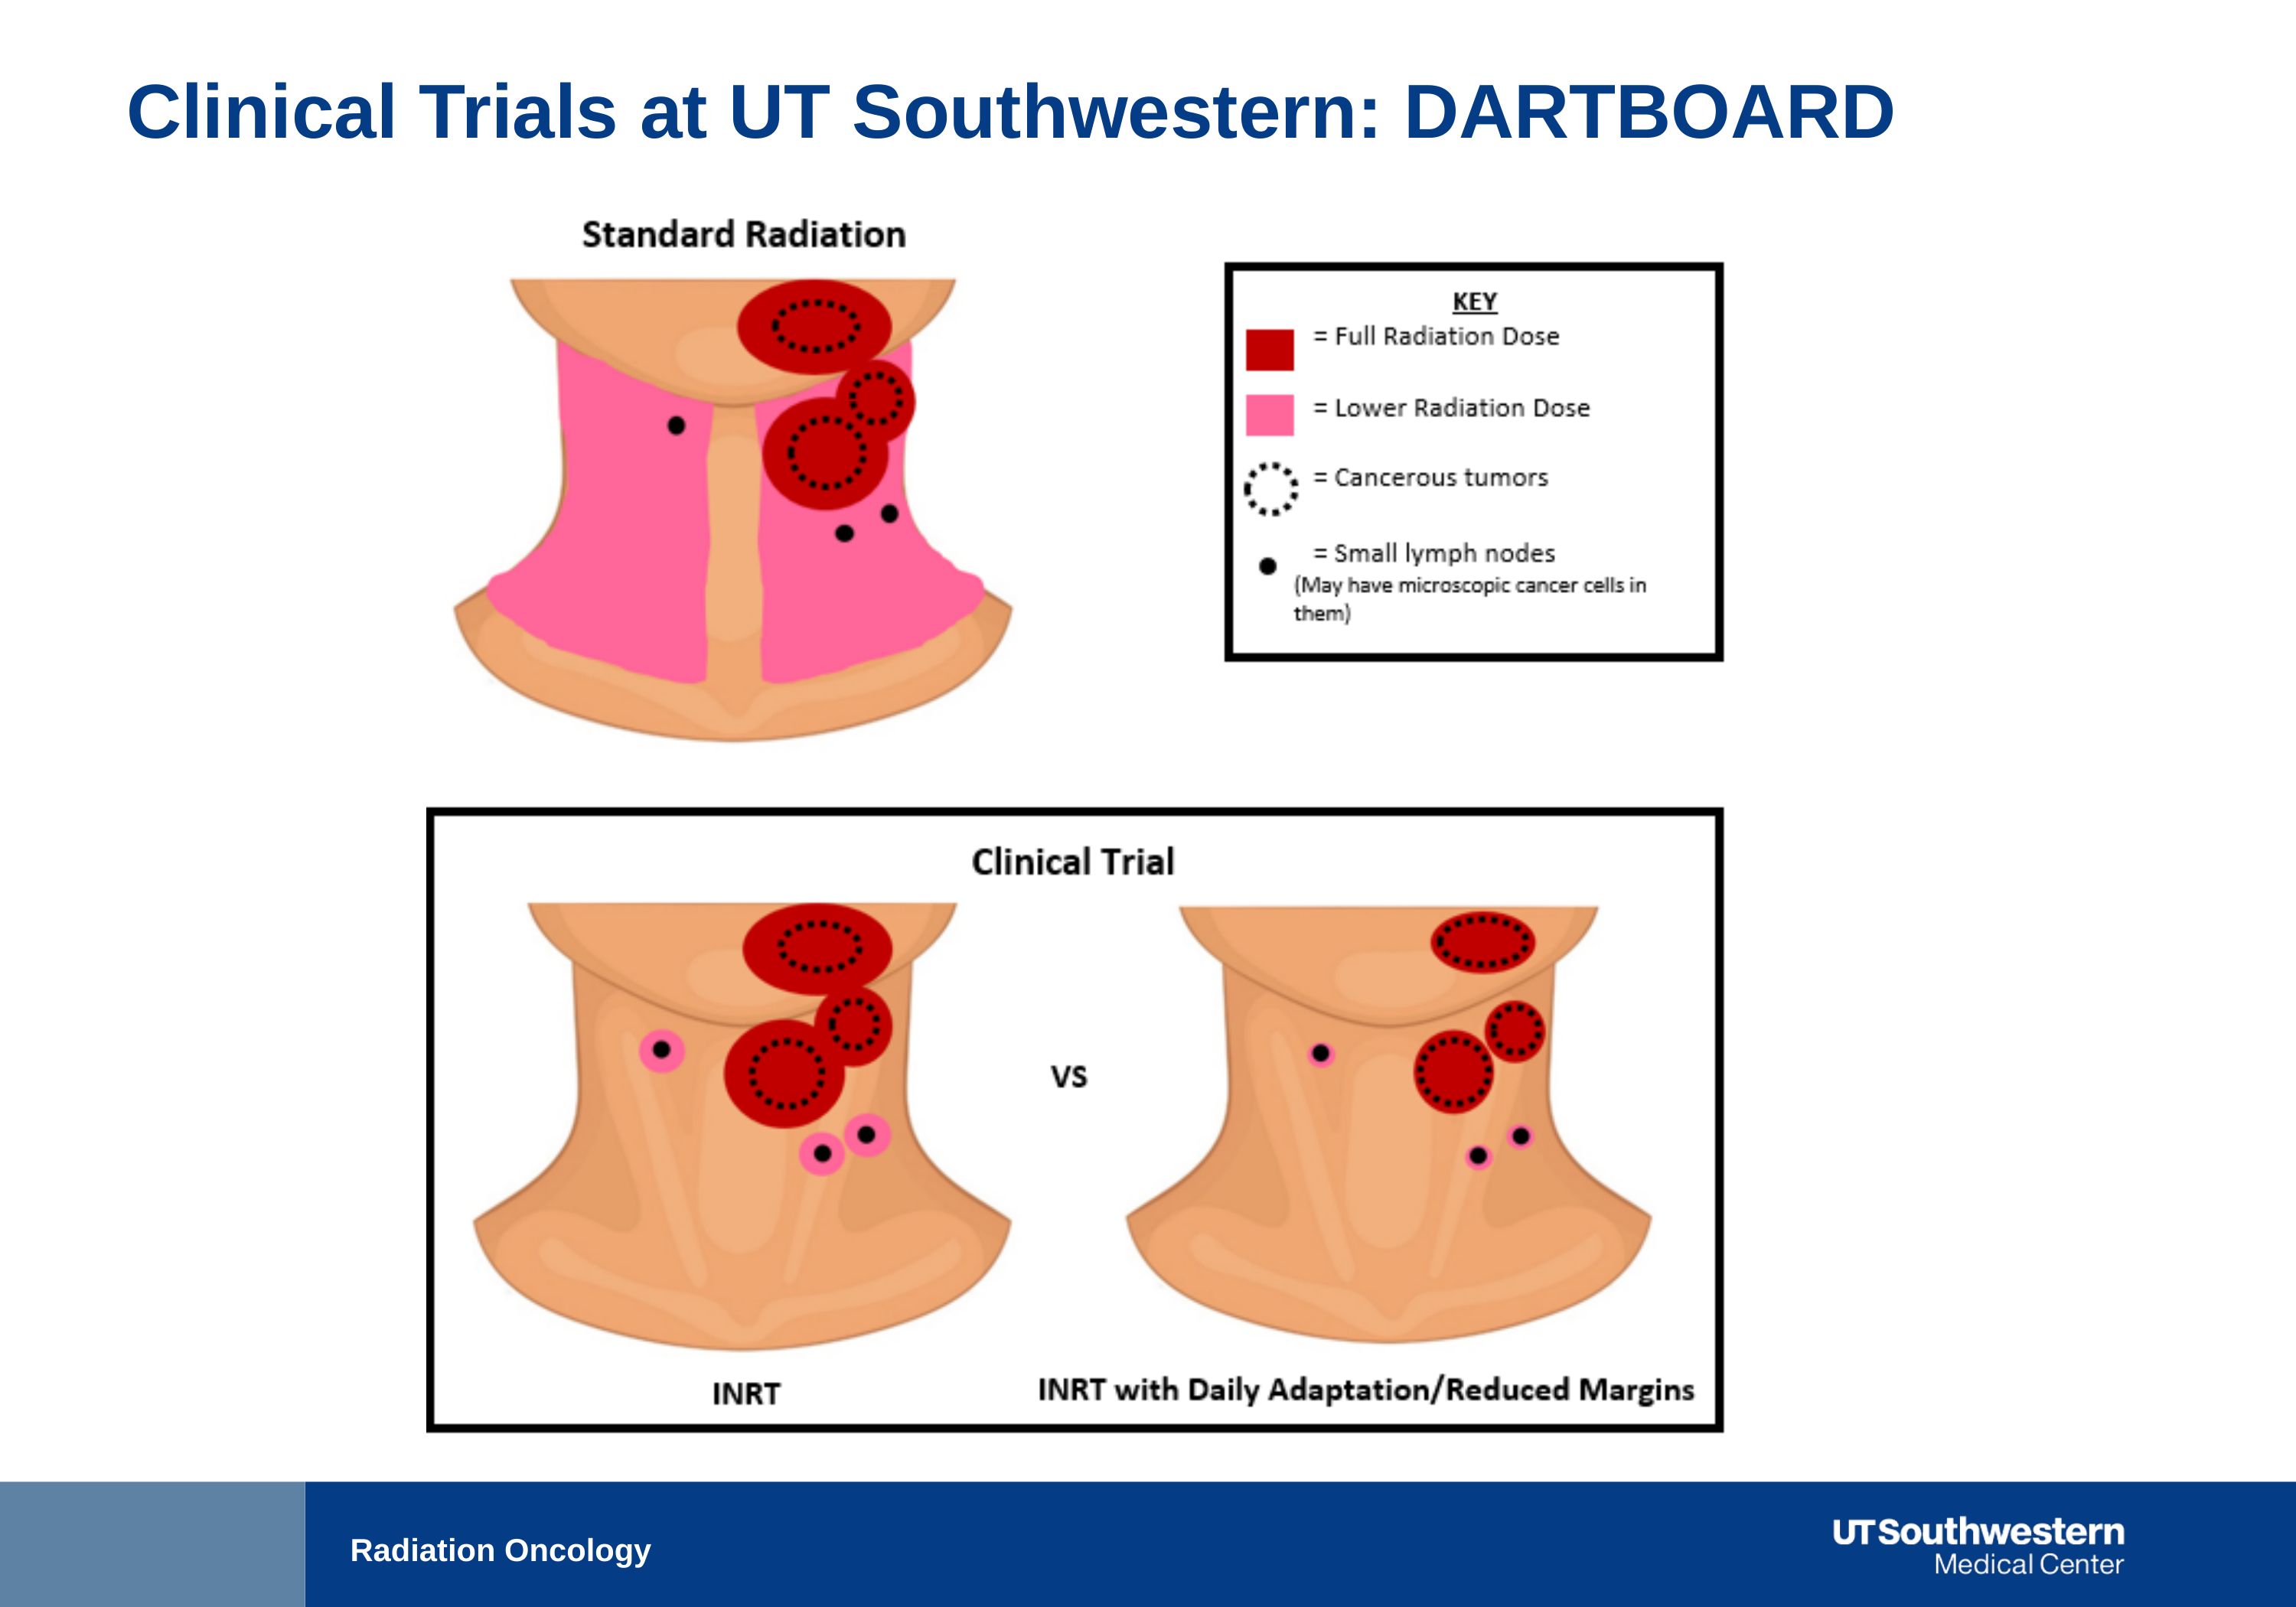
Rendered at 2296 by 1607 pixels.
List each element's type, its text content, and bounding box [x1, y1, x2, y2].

picture [1809, 1495, 2149, 1599]
title Clinical Trials at UT Southwestern: DARTBOARD [115, 0, 2181, 161]
picture [426, 217, 1729, 1436]
